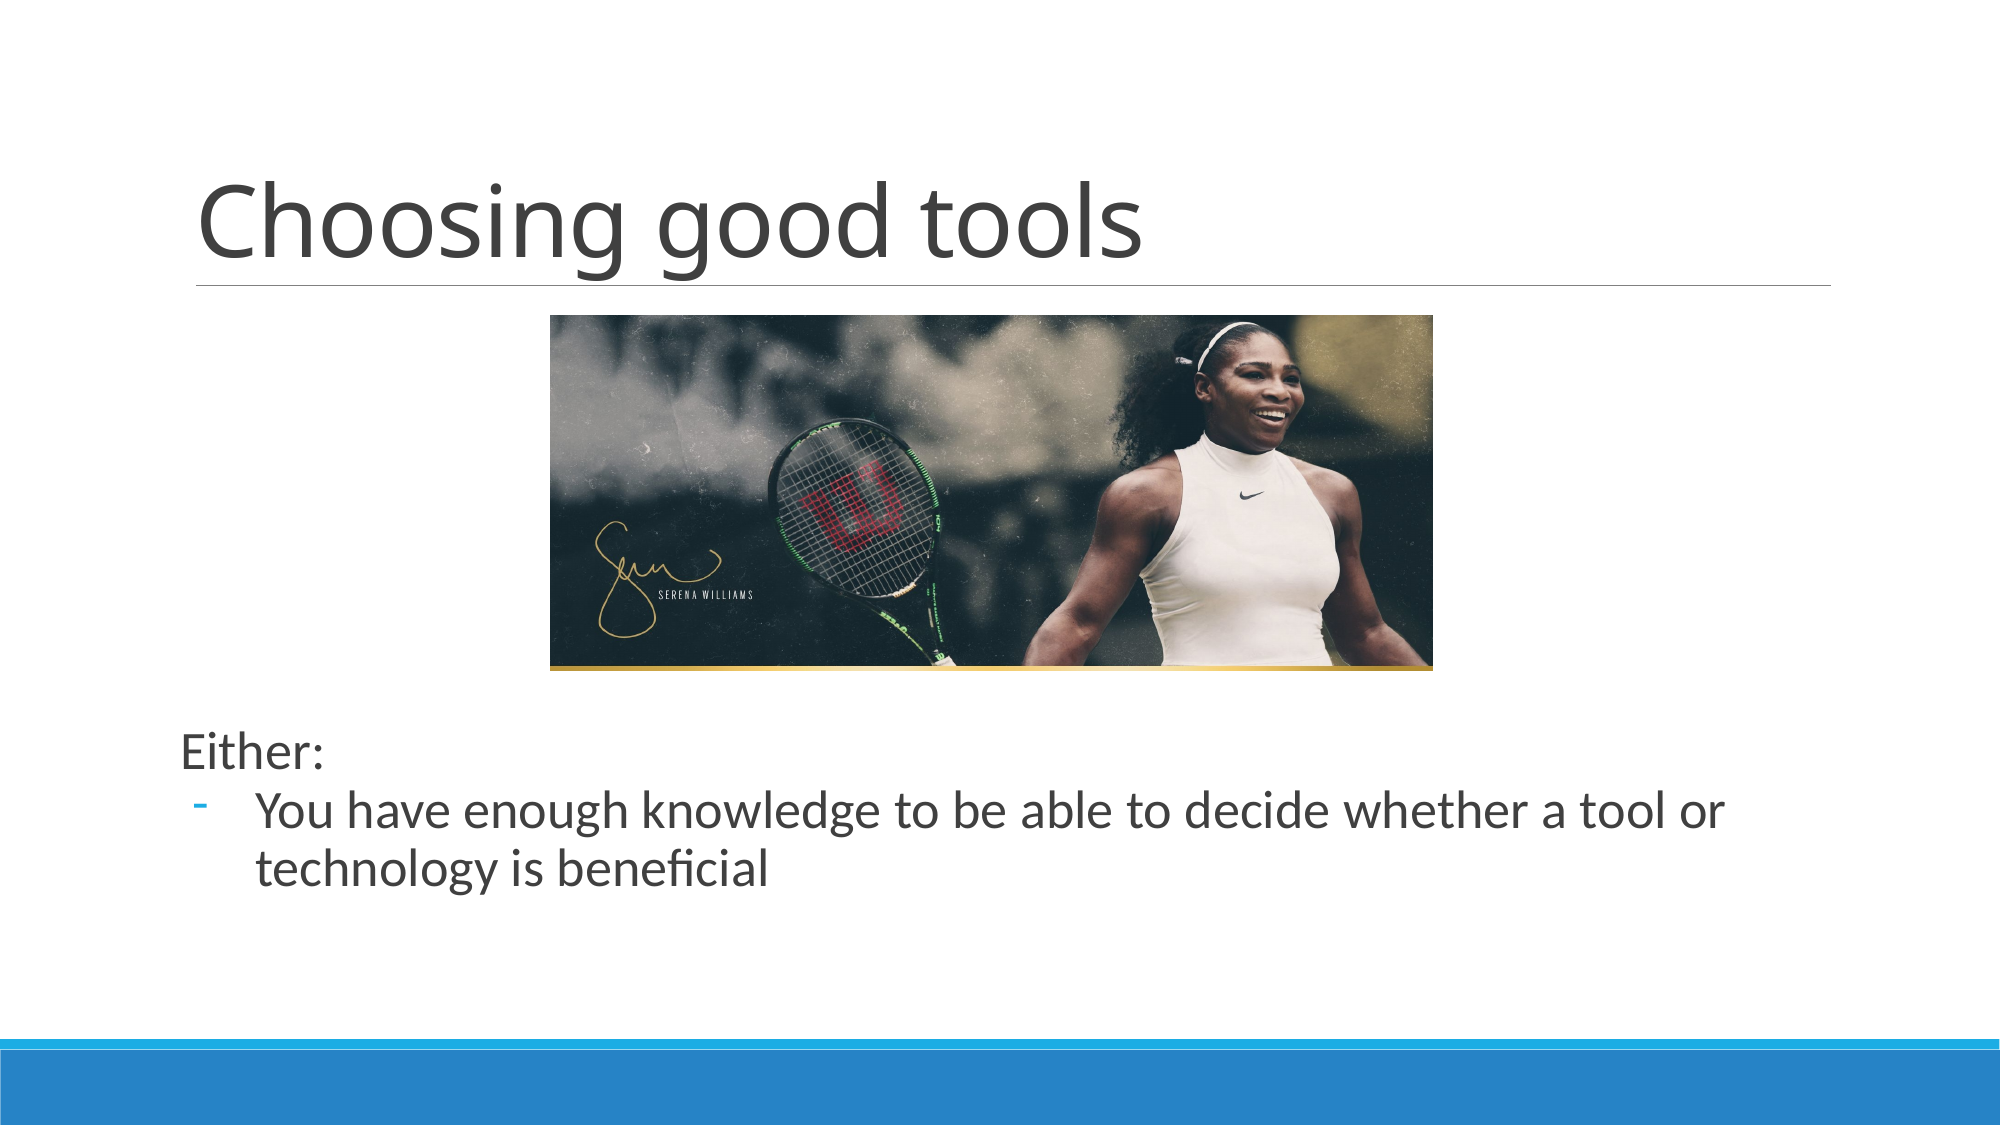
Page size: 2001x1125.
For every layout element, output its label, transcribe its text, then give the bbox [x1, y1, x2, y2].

list Either: You have enough knowledge to be able to decide whether a tool or technology is beneficial [180, 715, 1830, 963]
picture [549, 314, 1433, 672]
title Choosing good tools [180, 47, 1830, 285]
